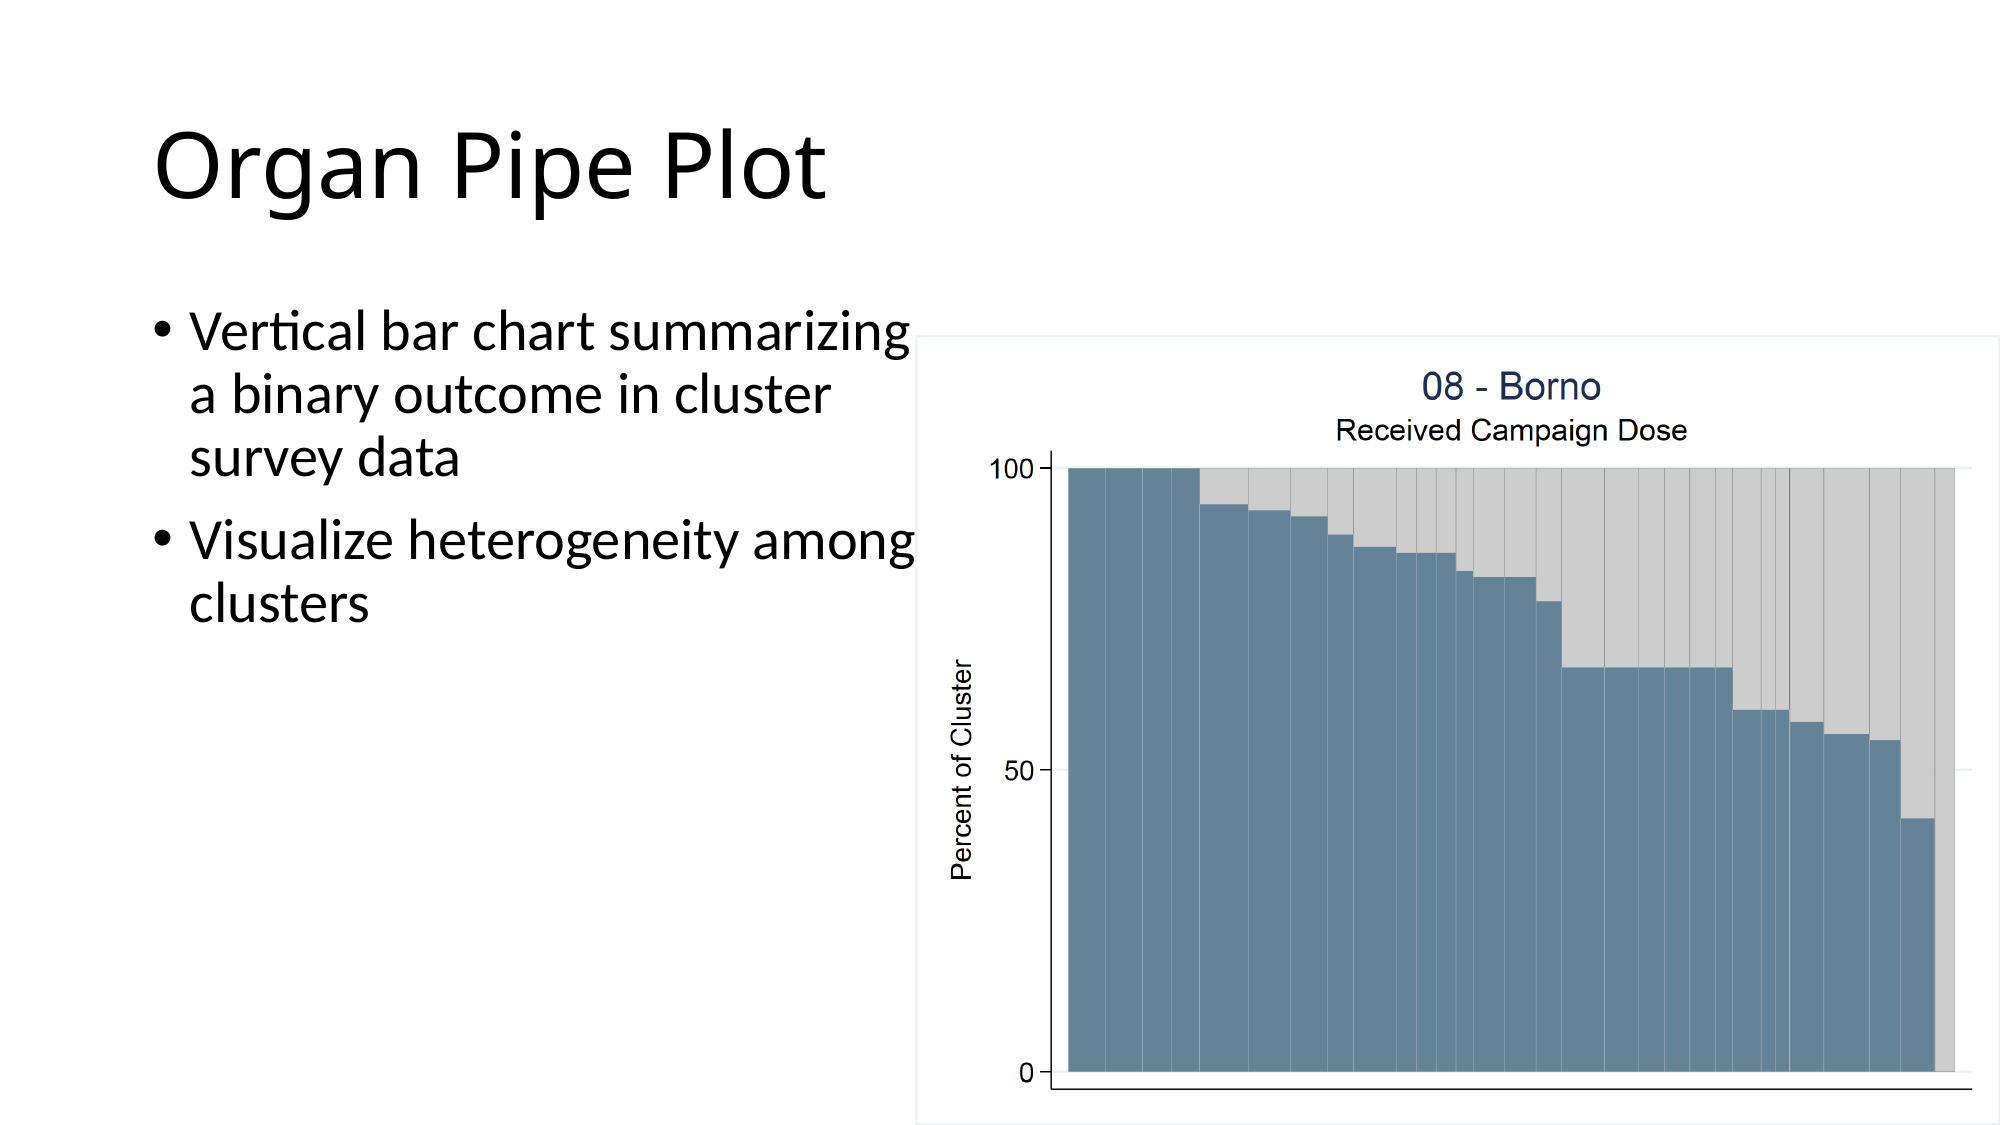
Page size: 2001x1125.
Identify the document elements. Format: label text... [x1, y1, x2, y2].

picture [914, 335, 2000, 1125]
title Organ Pipe Plot [137, 59, 1863, 278]
list Vertical bar chart summarizing a binary outcome in cluster survey data Visualize heterogeneity among clusters [137, 292, 933, 929]
